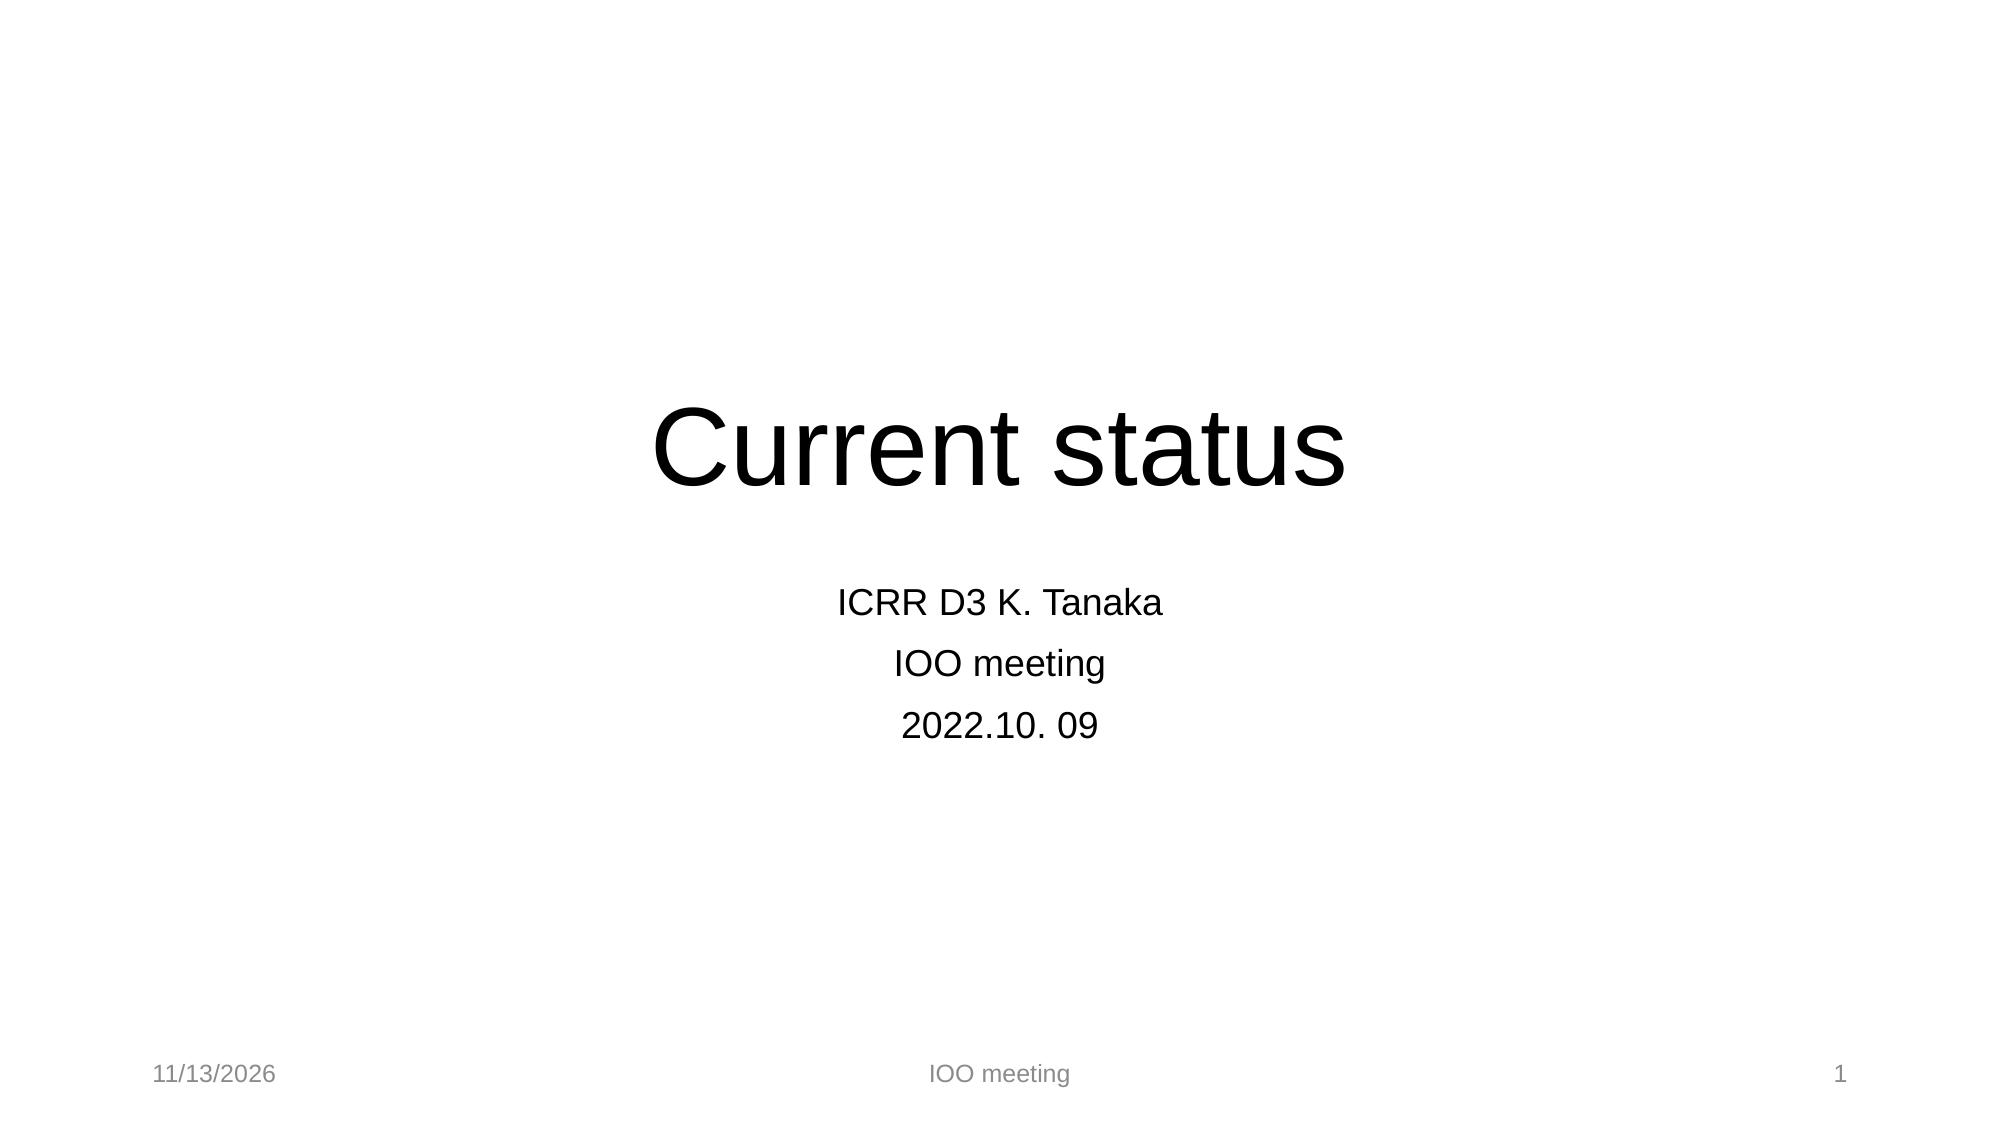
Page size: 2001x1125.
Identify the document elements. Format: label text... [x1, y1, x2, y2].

title Current status [89, 381, 1911, 517]
footer IOO meeting [662, 1042, 1338, 1103]
subtitle ICRR D3 K. Tanaka IOO meeting 2022.10. 09 [249, 575, 1750, 790]
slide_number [137, 1042, 588, 1103]
slide_number 1 [1412, 1042, 1863, 1103]
